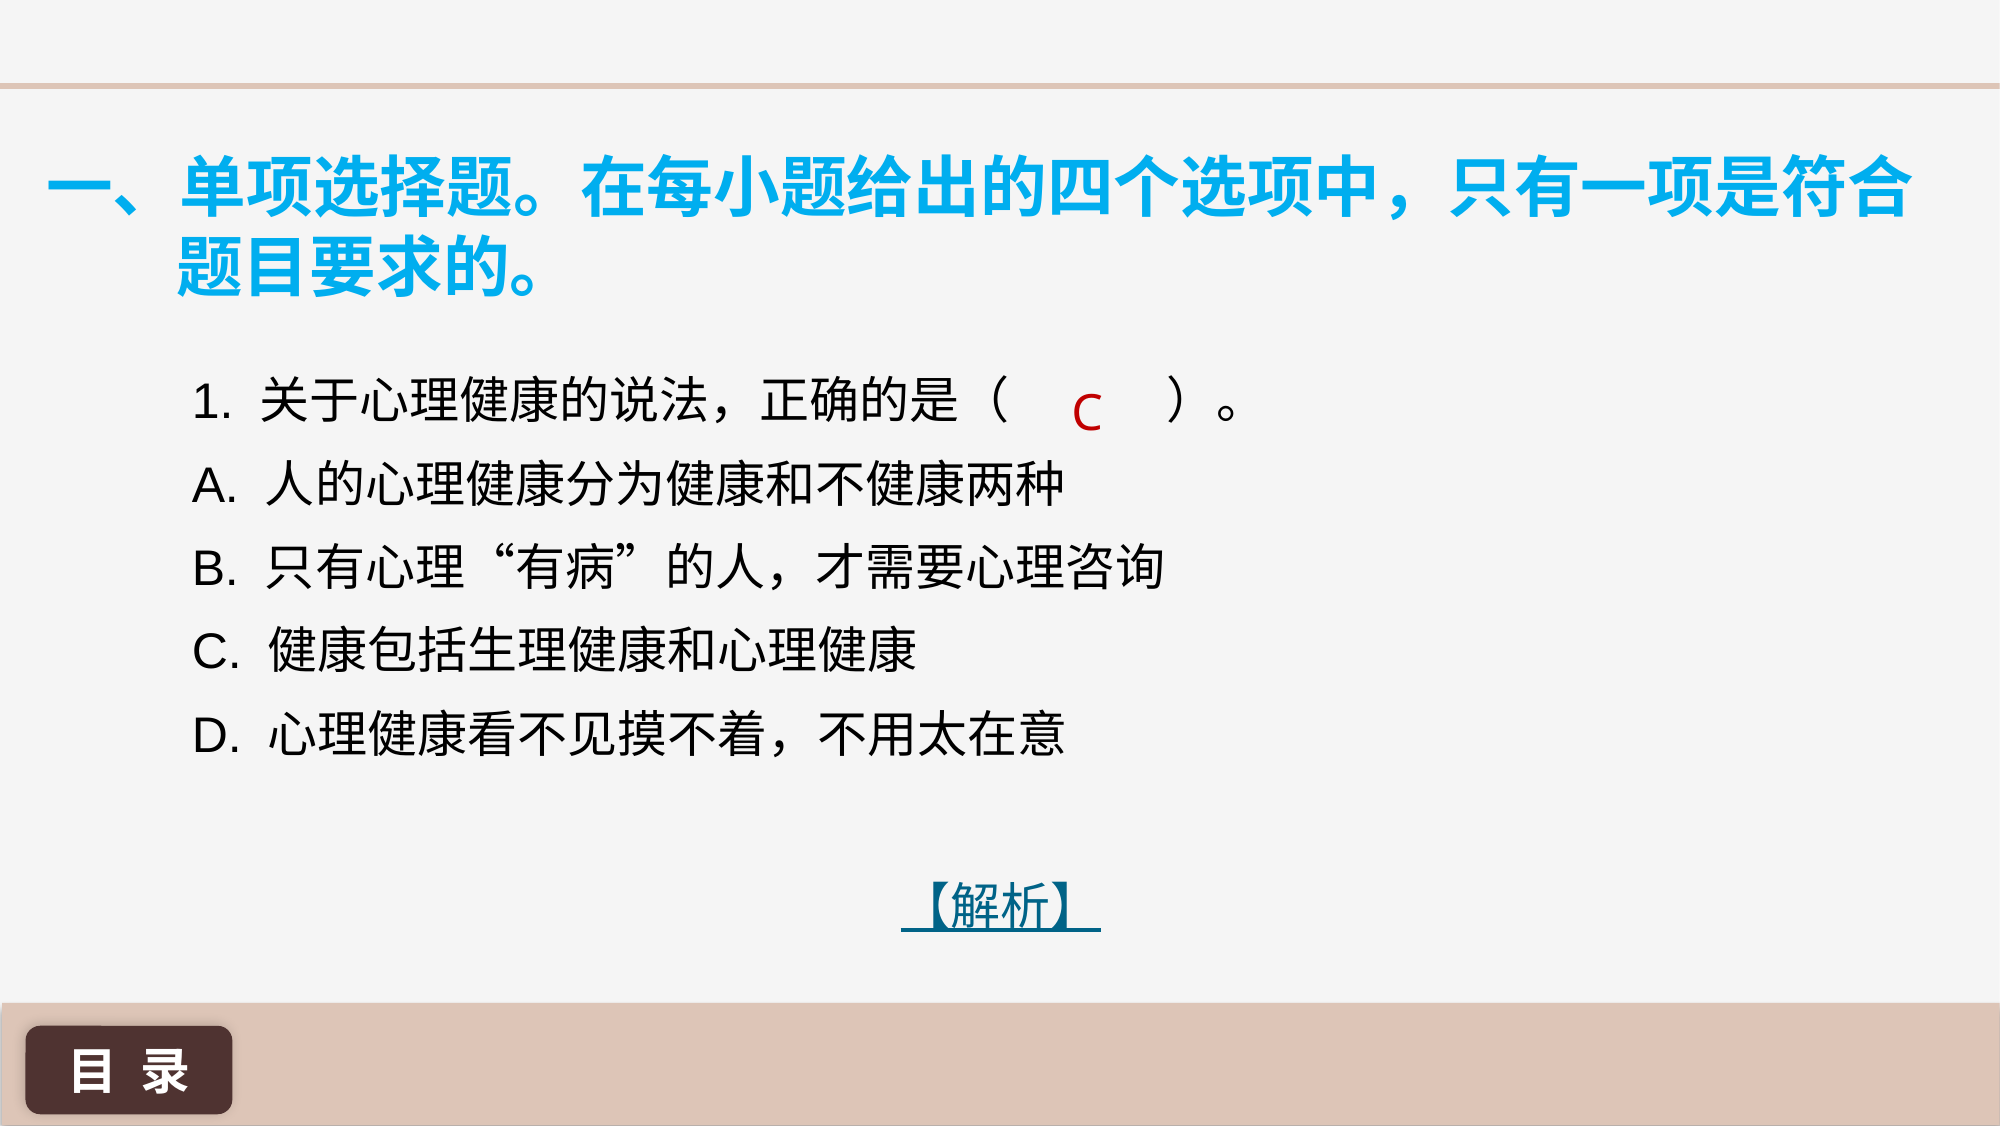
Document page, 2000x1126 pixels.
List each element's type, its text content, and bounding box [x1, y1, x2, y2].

text_box 【解析】 [111, 856, 1890, 968]
text_box 1. 关于心理健康的说法，正确的是（ ）。 A. 人的心理健康分为健康和不健康两种 B. 只有心理“有病”的人，才需要心理咨询 C. 健康包括生理健康和心理健康 D. 心理健康看不见摸不着，不用太在意 [102, 338, 1916, 770]
text_box 一、单项选择题。在每小题给出的四个选项中，只有一项是符合题目要求的。 [31, 137, 1963, 312]
text_box C [1011, 350, 1163, 433]
